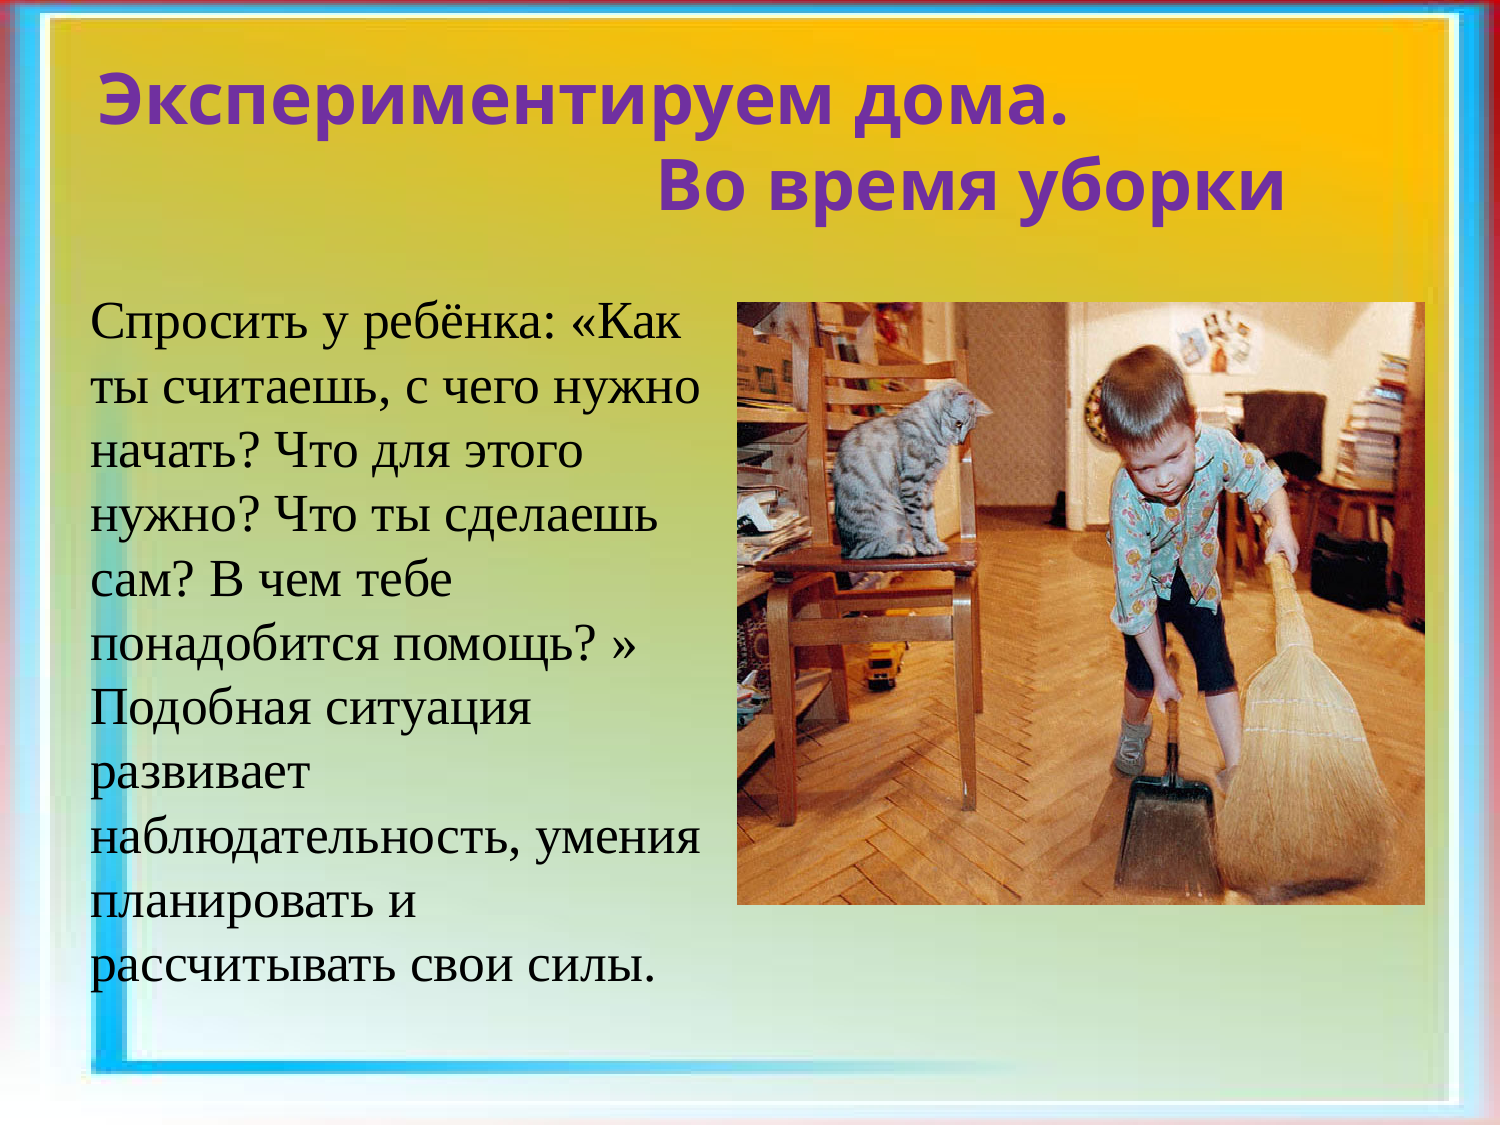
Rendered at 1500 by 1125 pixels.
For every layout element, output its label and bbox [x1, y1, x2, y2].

list [737, 302, 1426, 906]
picture [0, 0, 1500, 1125]
